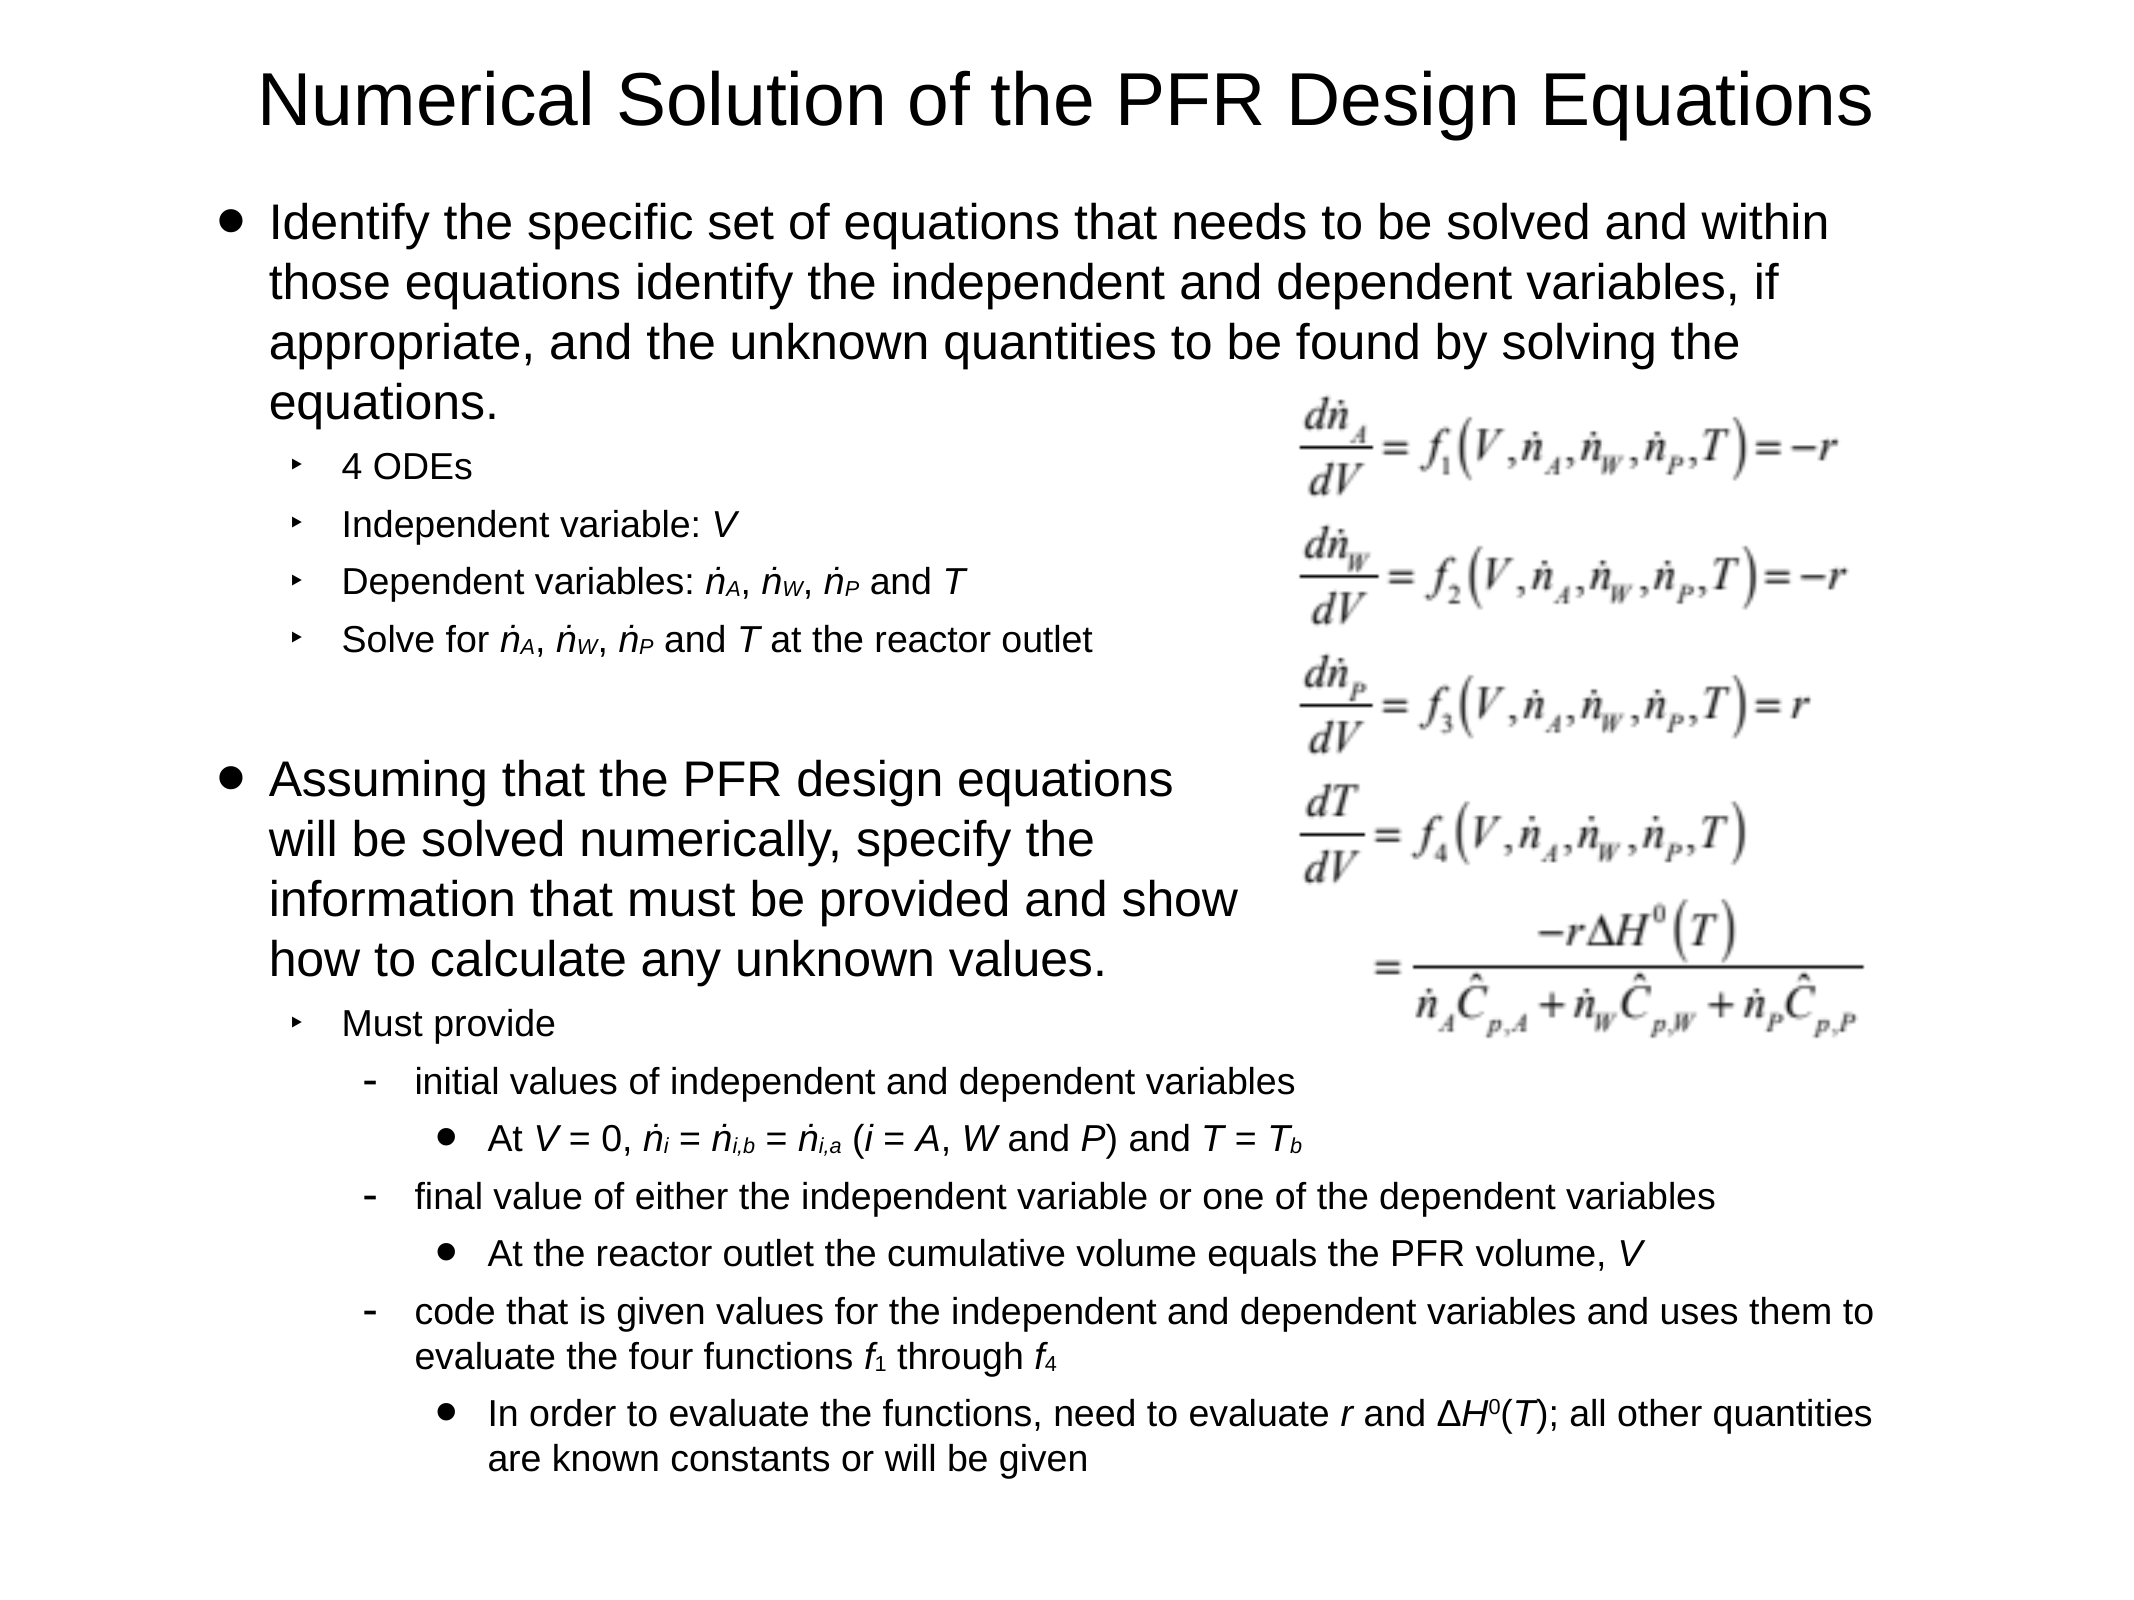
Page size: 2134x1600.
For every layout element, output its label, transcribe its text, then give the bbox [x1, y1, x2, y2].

picture [1295, 380, 1842, 504]
list Identify the specific set of equations that needs to be solved and within those equations identify the independent and dependent variables, if appropriate, and the unknown quantities to be found by solving the equations. 4 ODEs Independent variable: V Dependent variables: ṅA, ṅW, ṅP and T Solve for ṅA, ṅW, ṅP and T at the reactor outlet Assuming that the PFR design equations will be solved numerically, specify the information that must be provided and show how to calculate any unknown values. Must provide initial values of independent and dependent variables At V = 0, ṅi = ṅi,b = ṅi,a (i = A, W and P) and T = Tb final value of either the independent variable or one of the dependent variables At the reactor outlet the cumulative volume equals the PFR volume, V code that is given values for the independent and dependent variables and uses them to evaluate the four functions f1 through f4 In order to evaluate the functions, need to evaluate r and ΔH0(T); all other quantities are known constants or will be given [208, 181, 1925, 1494]
title Numerical Solution of the PFR Design Equations [208, 41, 1925, 181]
picture [1295, 510, 1853, 634]
picture [1295, 639, 1819, 763]
picture [1295, 768, 1867, 1042]
